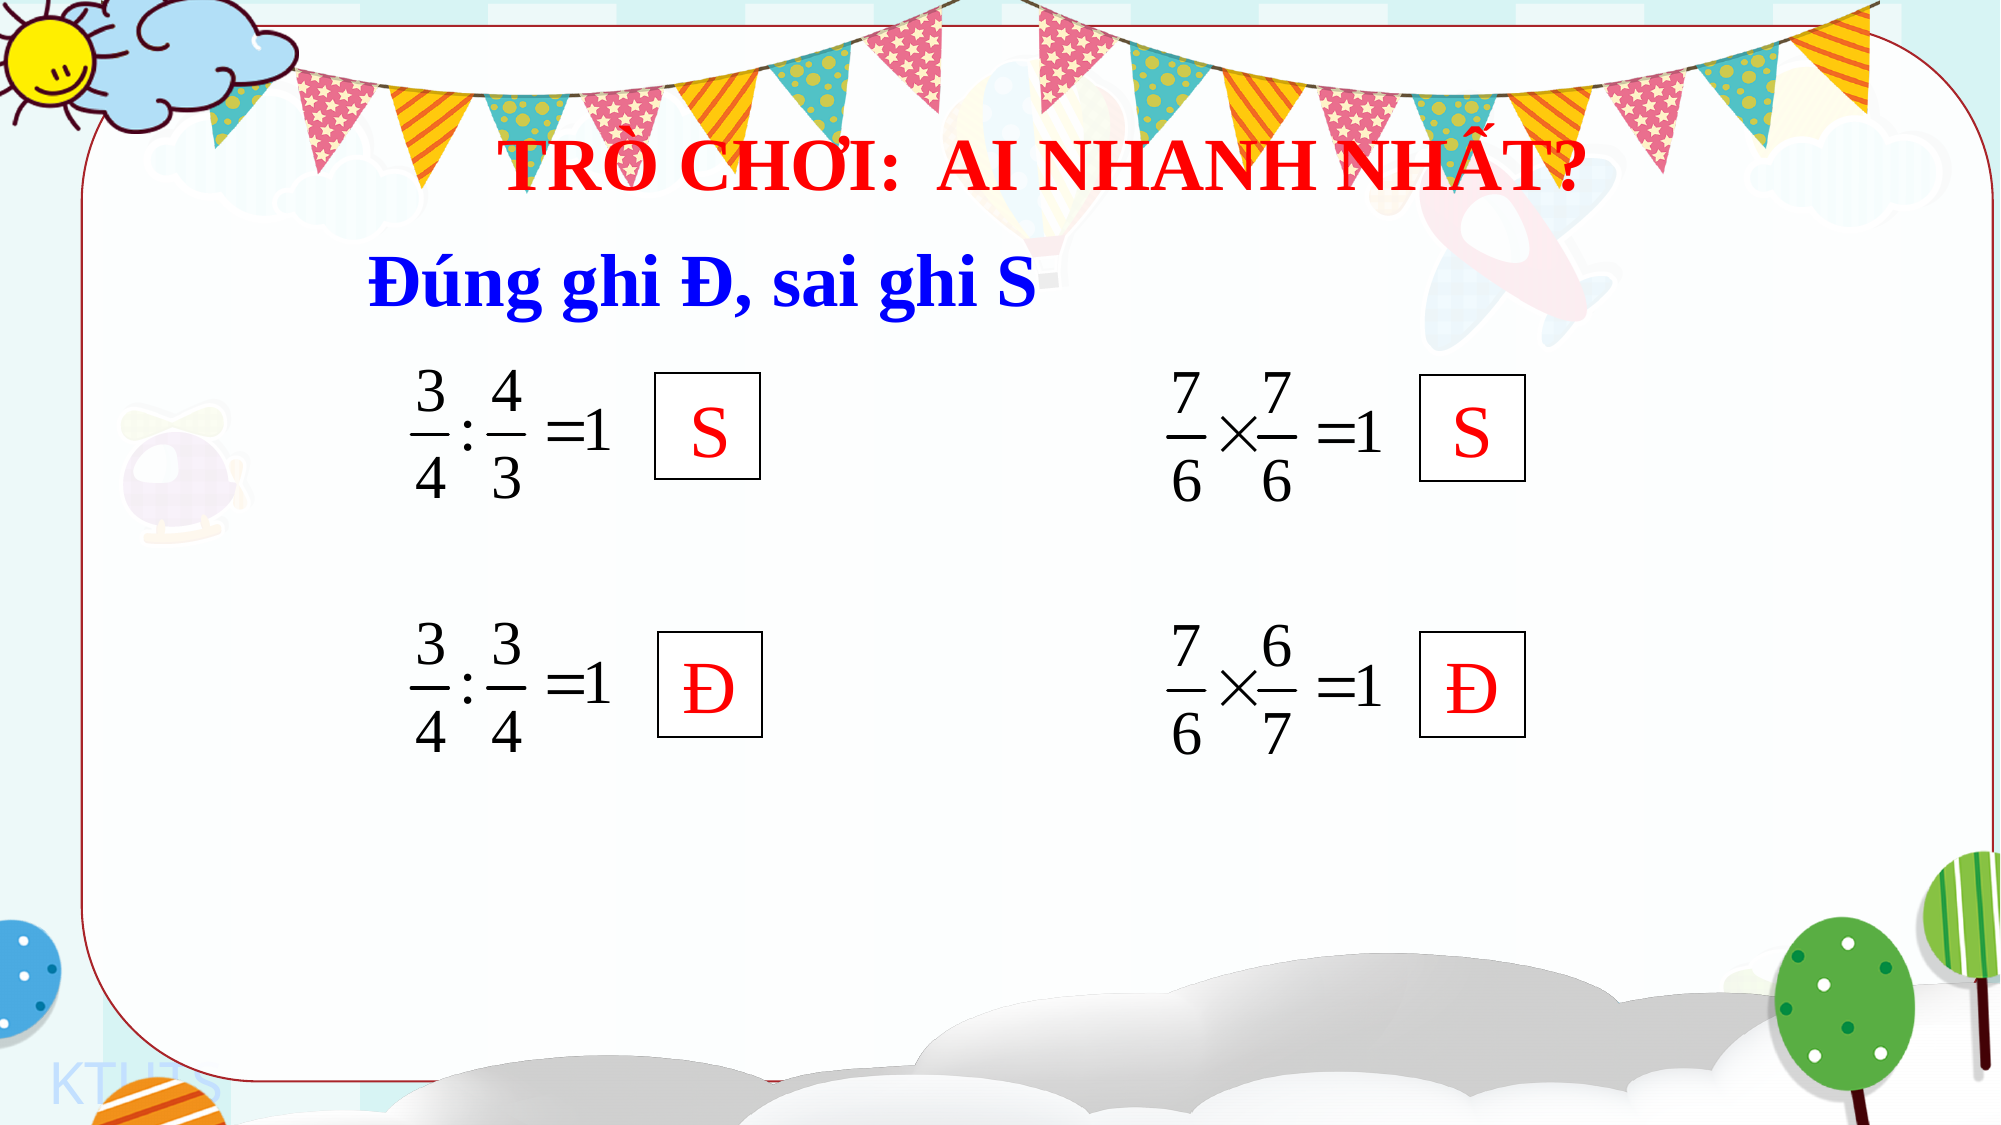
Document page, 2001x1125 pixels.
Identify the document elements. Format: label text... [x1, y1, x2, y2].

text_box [1163, 614, 1383, 761]
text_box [1163, 360, 1383, 507]
text_box S [657, 374, 763, 480]
picture [0, 0, 2001, 1125]
text_box [654, 372, 761, 480]
text_box Đ [1420, 631, 1525, 737]
text_box Đ [657, 631, 763, 737]
text_box TRÒ CHƠI: AI NHANH NHẤT? [482, 108, 1700, 213]
text_box S [1420, 374, 1525, 480]
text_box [406, 611, 612, 758]
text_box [406, 358, 612, 505]
text_box Đúng ghi Đ, sai ghi S [352, 224, 1303, 330]
